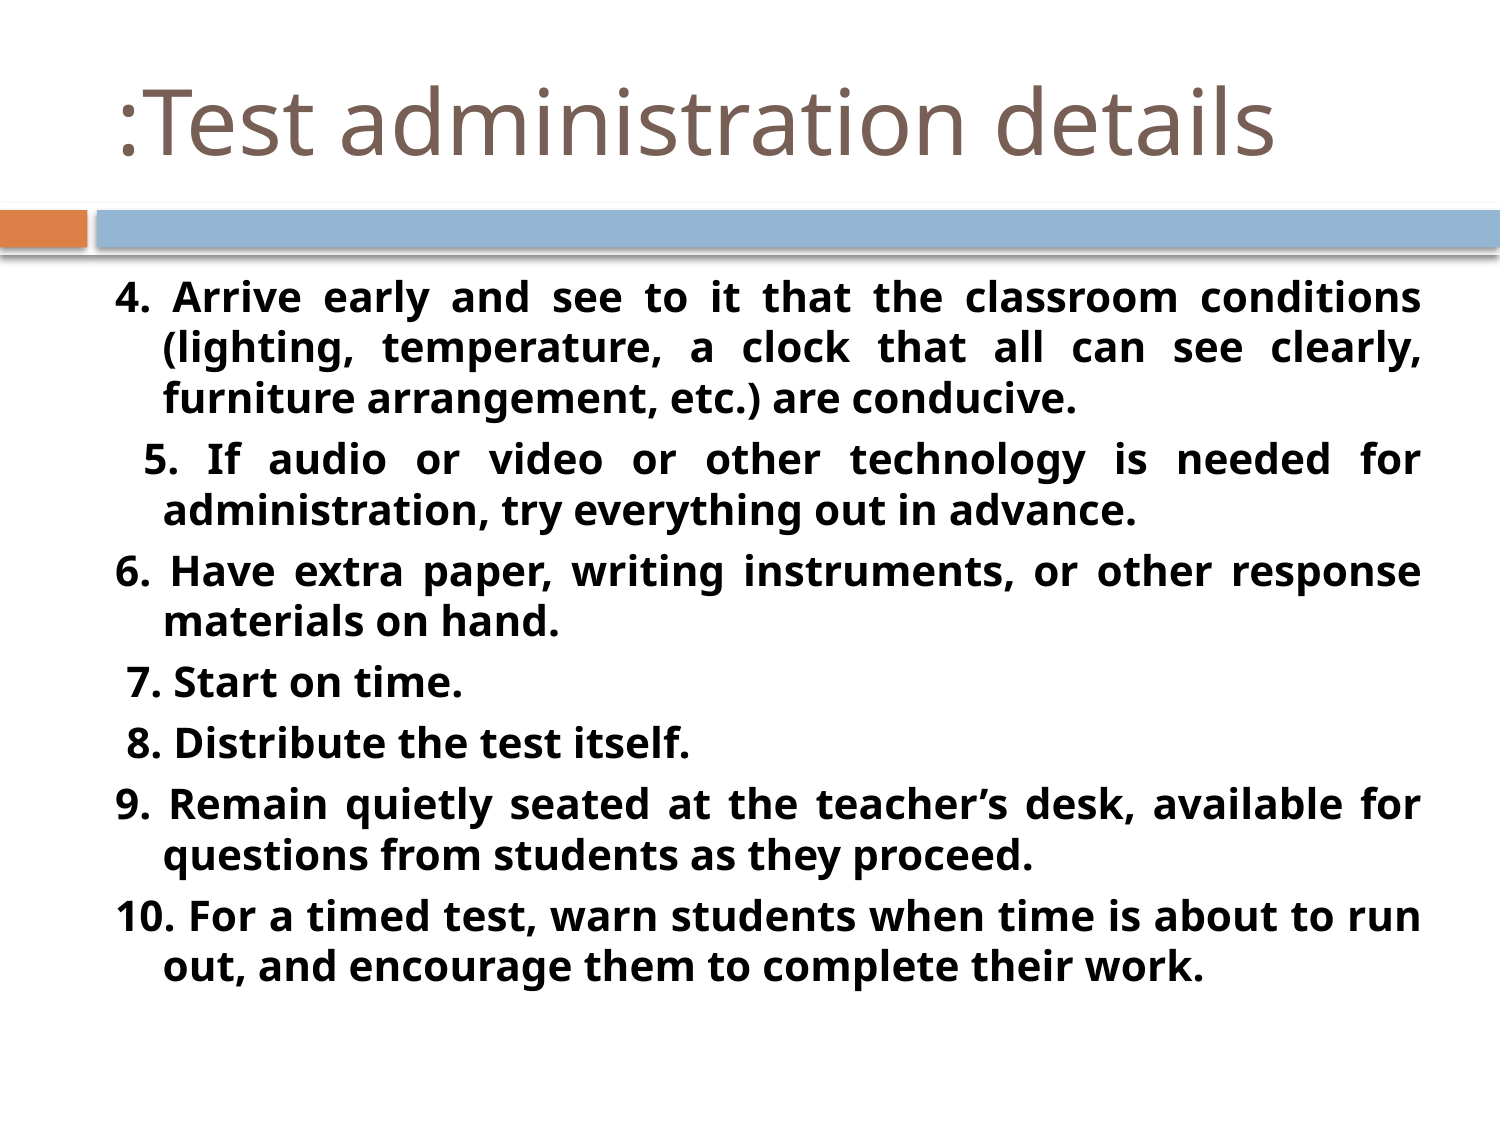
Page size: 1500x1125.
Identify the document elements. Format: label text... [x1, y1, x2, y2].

title Test administration details: [100, 37, 1438, 200]
list 4. Arrive early and see to it that the classroom conditions (lighting, temperature, a clock that all can see clearly, furniture arrangement, etc.) are conducive. 5. If audio or video or other technology is needed for administration, try everything out in advance. 6. Have extra paper, writing instruments, or other response materials on hand. 7. Start on time. 8. Distribute the test itself. 9. Remain quietly seated at the teacher’s desk, available for questions from students as they proceed. 10. For a timed test, warn students when time is about to run out, and encourage them to complete their work. [100, 262, 1438, 1000]
